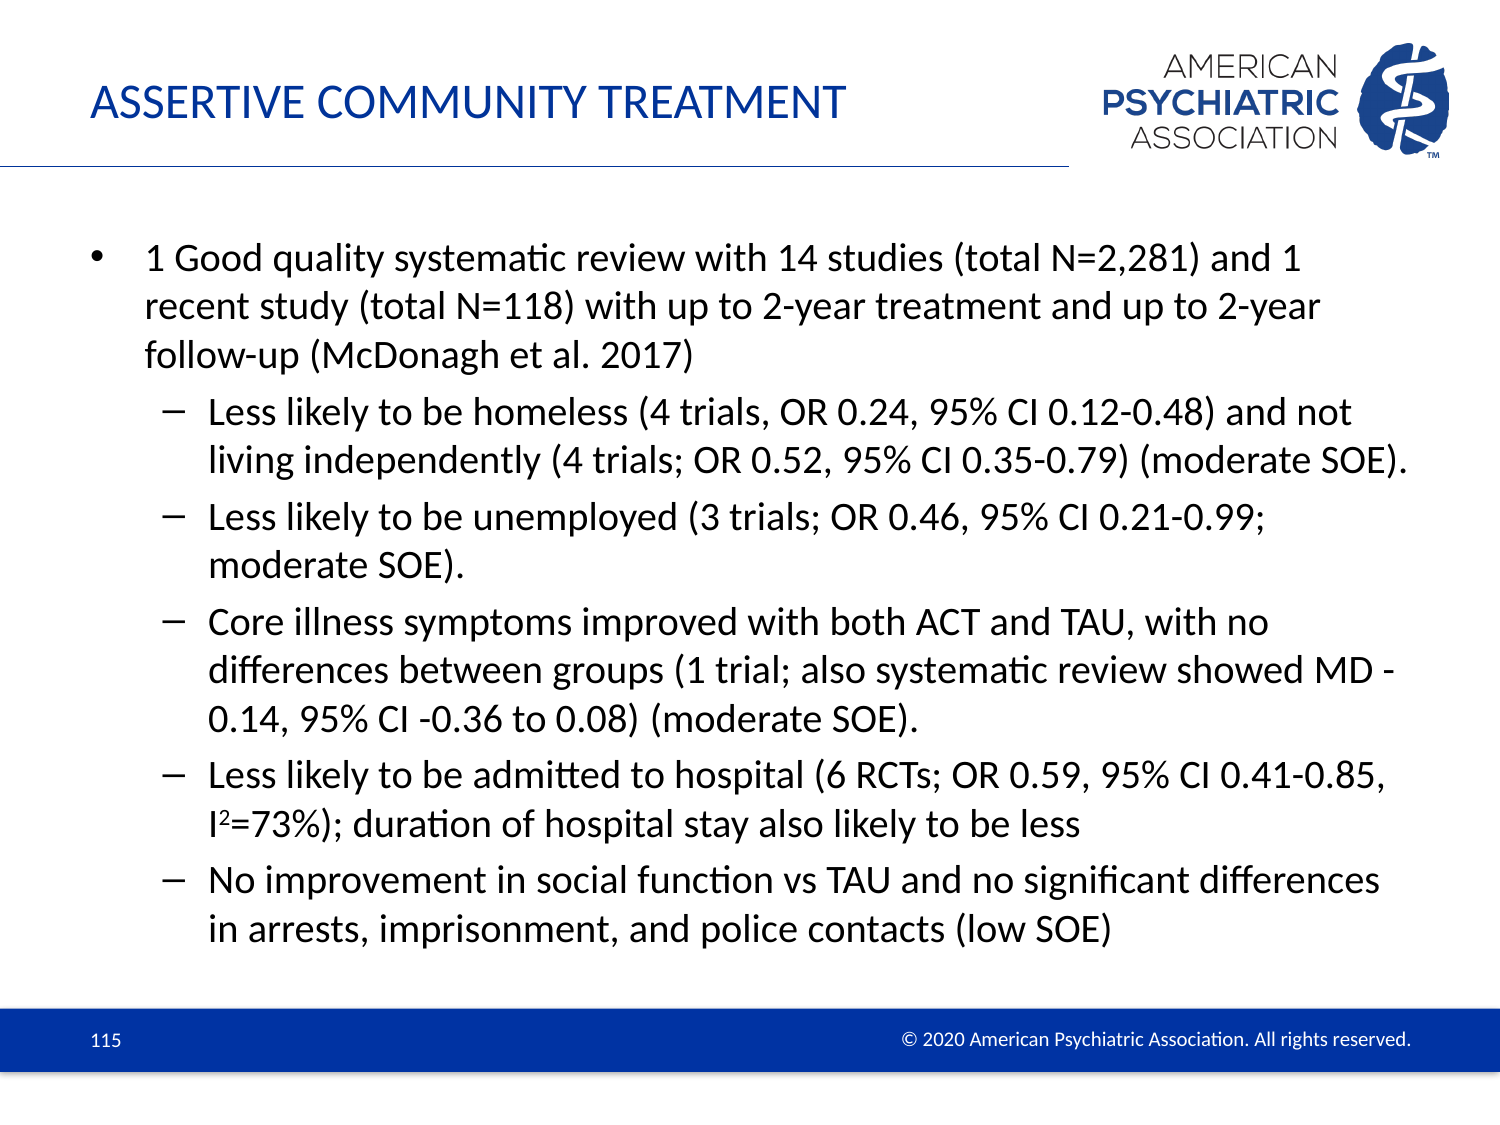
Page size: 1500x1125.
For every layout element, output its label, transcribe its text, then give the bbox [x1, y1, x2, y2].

list 1 Good quality systematic review with 14 studies (total N=2,281) and 1 recent study (total N=118) with up to 2-year treatment and up to 2-year follow-up (McDonagh et al. 2017) Less likely to be homeless (4 trials, OR 0.24, 95% CI 0.12-0.48) and not living independently (4 trials; OR 0.52, 95% CI 0.35-0.79) (moderate SOE). Less likely to be unemployed (3 trials; OR 0.46, 95% CI 0.21-0.99; moderate SOE). Core illness symptoms improved with both ACT and TAU, with no differences between groups (1 trial; also systematic review showed MD -0.14, 95% CI -0.36 to 0.08) (moderate SOE). Less likely to be admitted to hospital (6 RCTs; OR 0.59, 95% CI 0.41-0.85, I2=73%); duration of hospital stay also likely to be less No improvement in social function vs TAU and no significant differences in arrests, imprisonment, and police contacts (low SOE) [75, 223, 1427, 974]
title Assertive Community Treatment [75, 50, 1070, 147]
